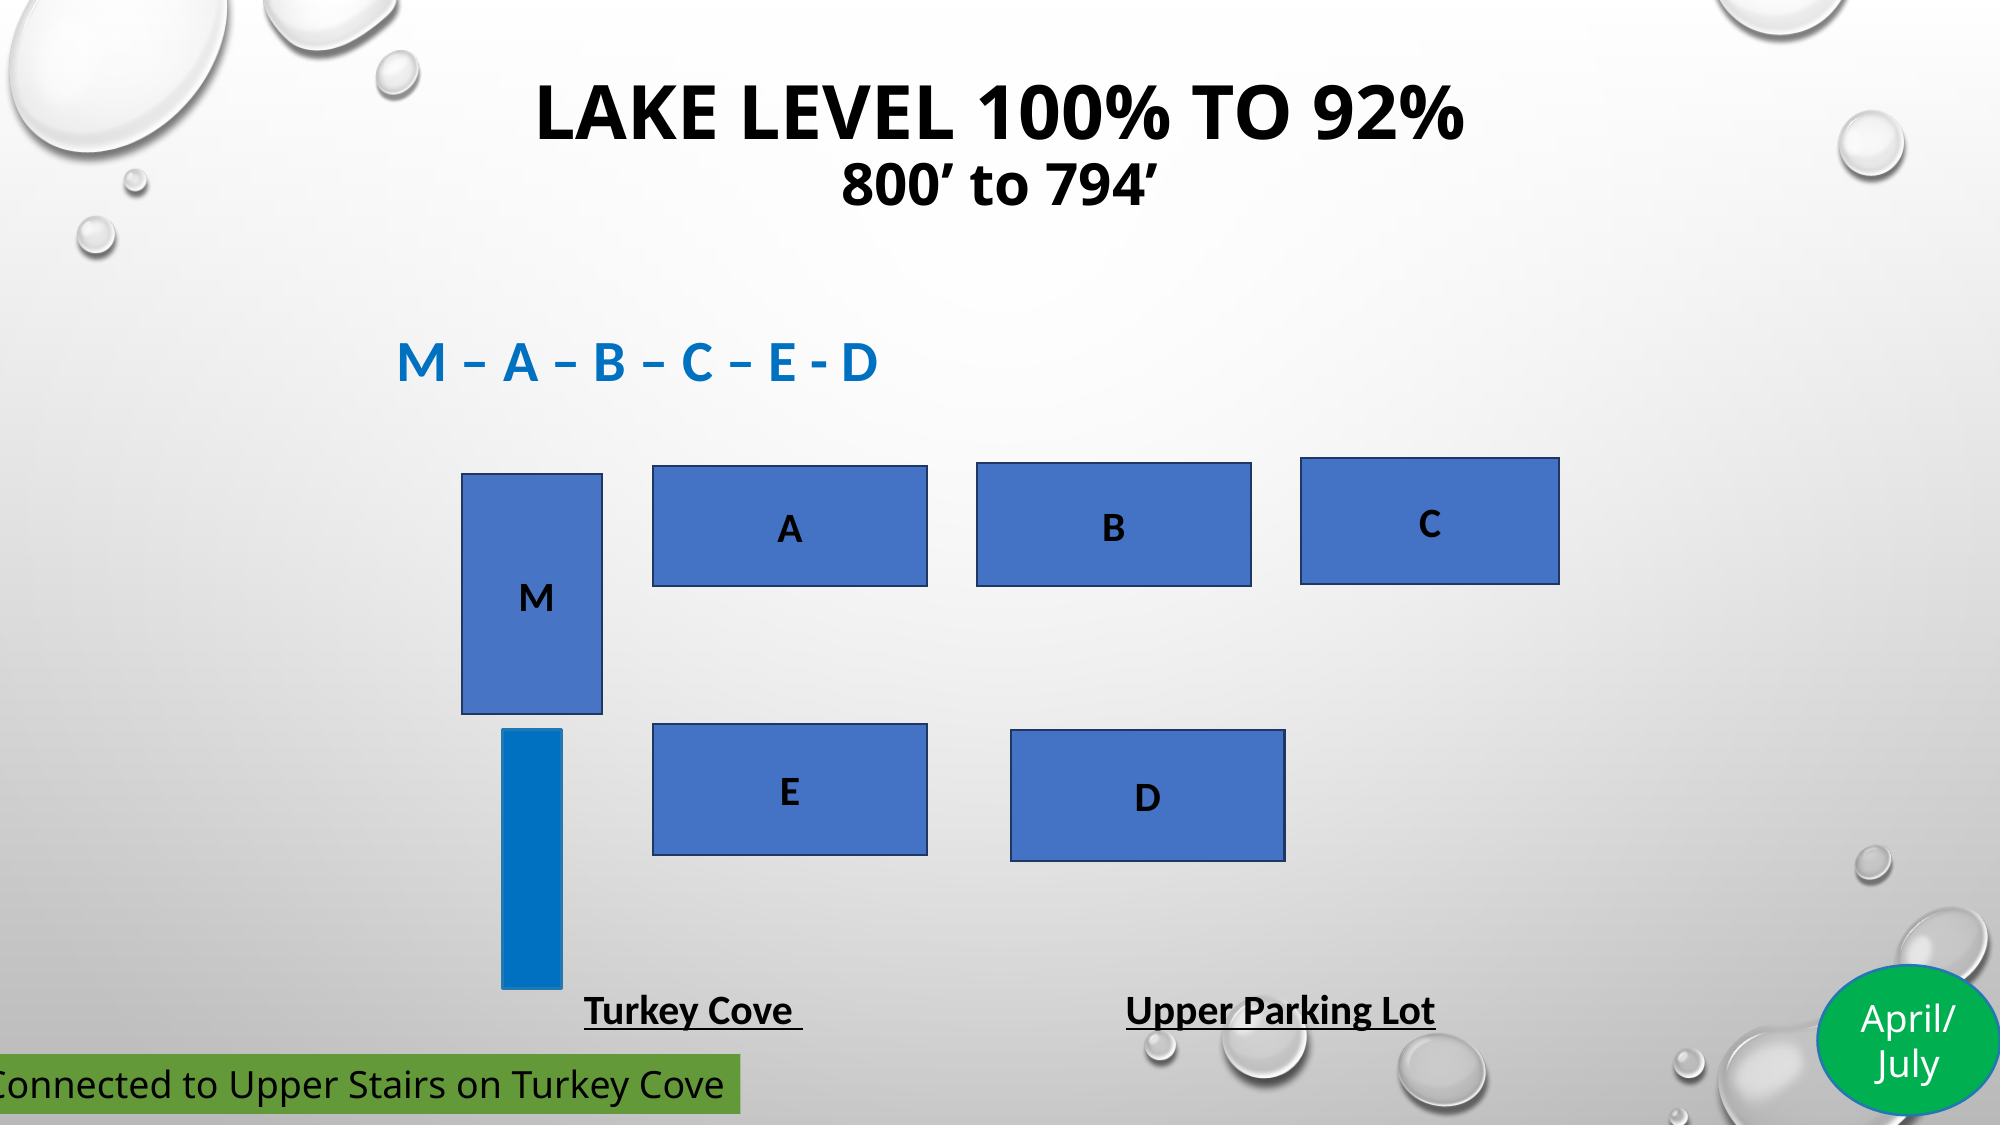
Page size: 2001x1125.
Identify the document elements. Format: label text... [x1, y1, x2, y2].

text_box M [461, 474, 602, 715]
text_box E [653, 723, 927, 770]
text_box D [1011, 729, 1285, 770]
title Lake Level 100% to 92% 800’ to 794’ [149, 52, 1850, 241]
text_box April/July [1816, 963, 2000, 1117]
text_box C [1301, 458, 1560, 585]
text_box Connected to Upper Stairs on Turkey Cove [0, 1054, 741, 1114]
text_box [501, 728, 563, 990]
text_box Turkey Cove Upper Parking Lot [568, 770, 1658, 1121]
text_box M – A – B – C – E - D [381, 315, 894, 446]
picture [0, 0, 2000, 1125]
text_box A [653, 466, 927, 586]
text_box B [977, 463, 1251, 586]
